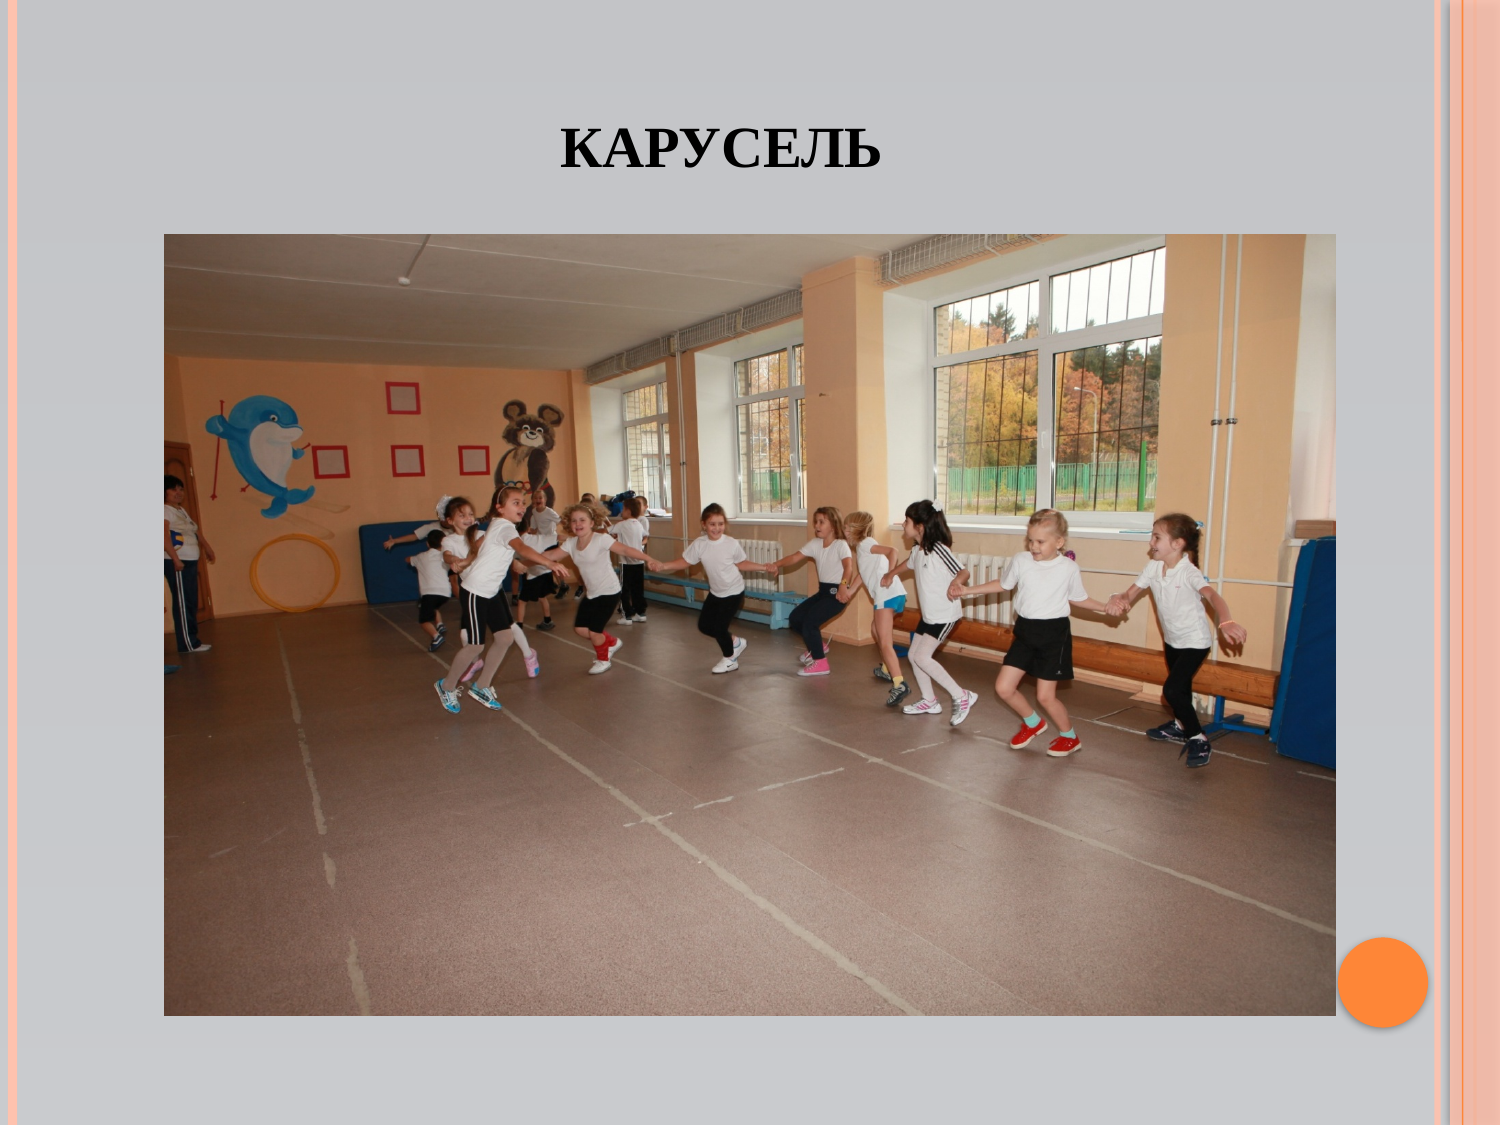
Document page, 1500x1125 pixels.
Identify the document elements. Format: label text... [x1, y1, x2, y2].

picture [163, 233, 1337, 1017]
text_box КАРУСЕЛЬ [128, 81, 1331, 188]
